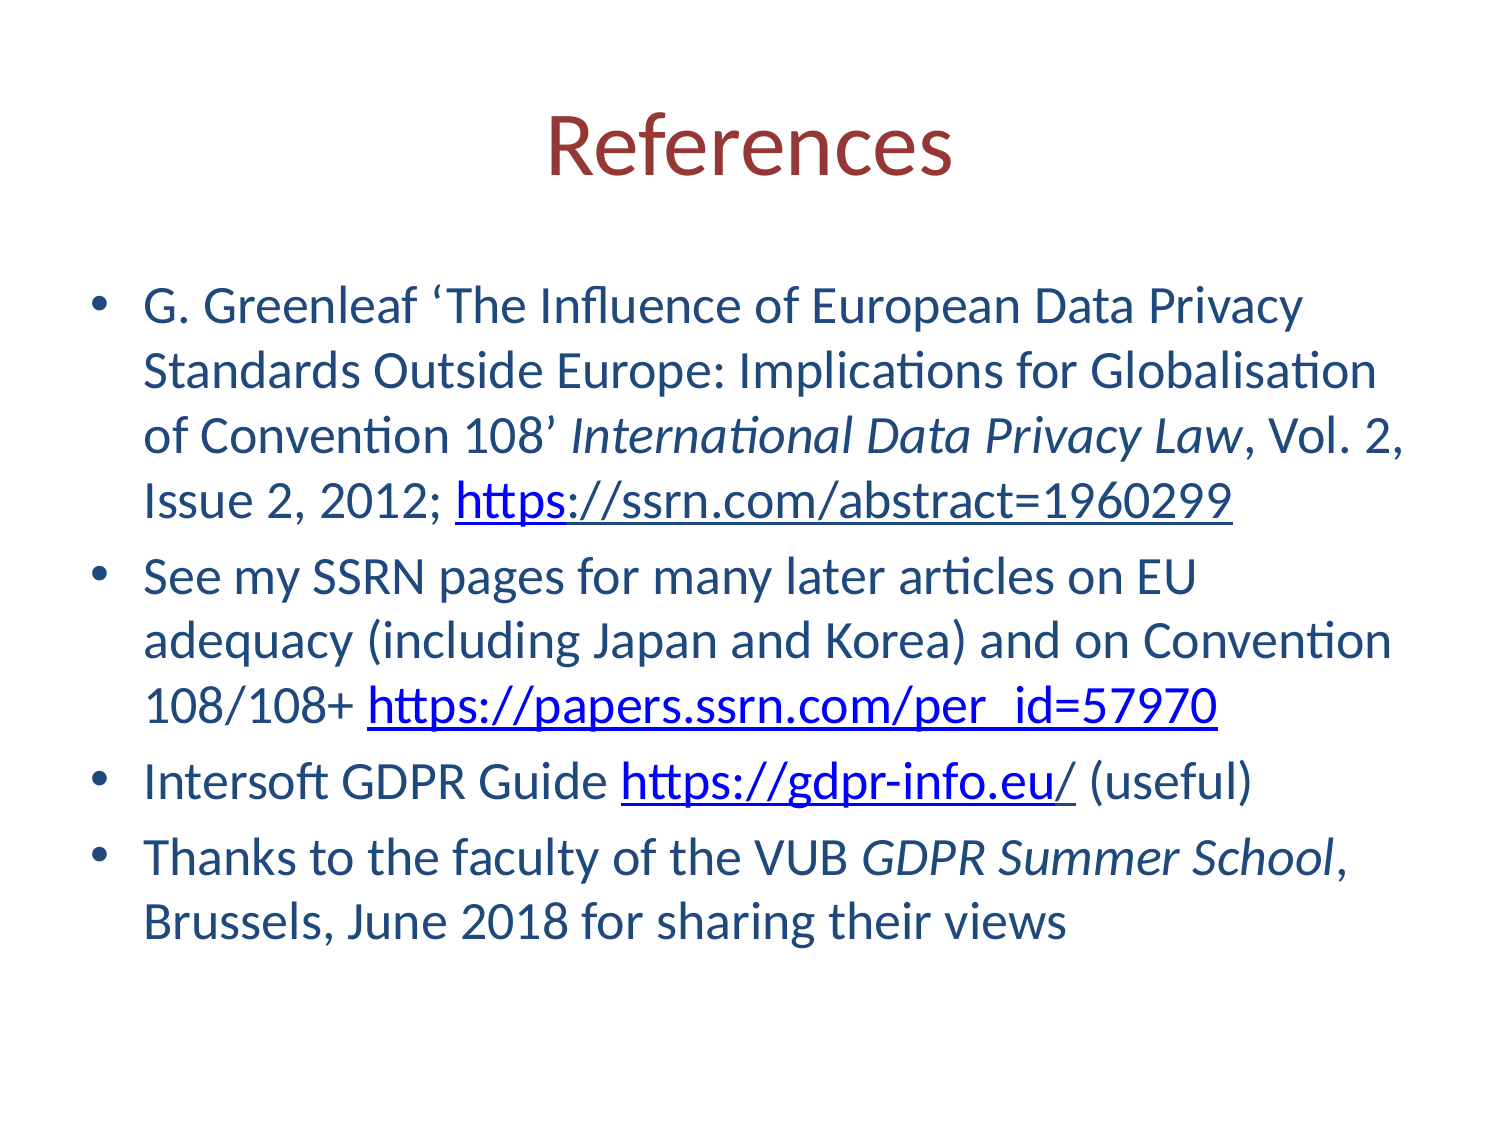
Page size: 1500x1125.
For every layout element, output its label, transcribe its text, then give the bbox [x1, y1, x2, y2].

list G. Greenleaf ‘The Influence of European Data Privacy Standards Outside Europe: Implications for Globalisation of Convention 108’ International Data Privacy Law, Vol. 2, Issue 2, 2012; https://ssrn.com/abstract=1960299 See my SSRN pages for many later articles on EU adequacy (including Japan and Korea) and on Convention 108/108+ https://papers.ssrn.com/per_id=57970 Intersoft GDPR Guide https://gdpr-info.eu/ (useful) Thanks to the faculty of the VUB GDPR Summer School, Brussels, June 2018 for sharing their views [75, 262, 1425, 1005]
title References [75, 45, 1425, 233]
